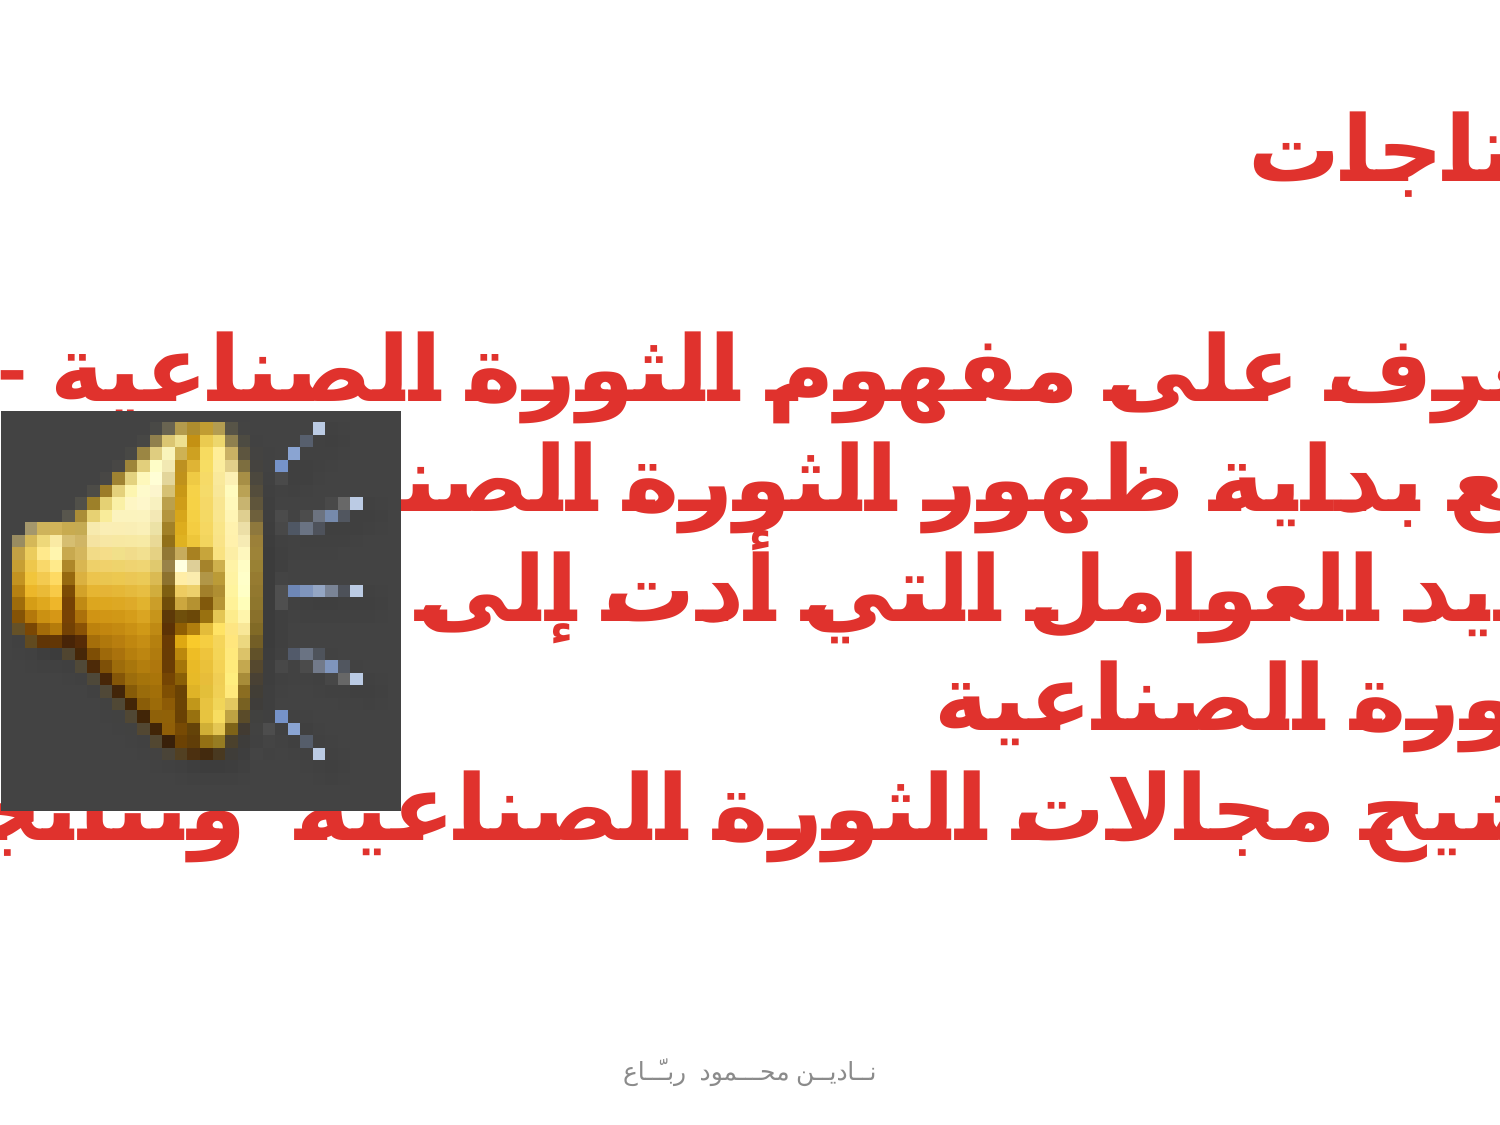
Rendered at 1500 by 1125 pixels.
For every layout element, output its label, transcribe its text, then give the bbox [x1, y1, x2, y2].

text_box النتاجات : 1- التعرف على مفهوم الثورة الصناعية. 2- تتبع بداية ظهور الثورة الصناعية . 3- تحديد العوامل التي أدت إلى قيام الثورة الصناعية . 4- توضيح مجالات الثورة الصناعية ونتائجها. [0, 81, 1500, 977]
footer نــاديــن محـــمود ربـّــاع [512, 1042, 988, 1103]
picture [0, 409, 402, 812]
